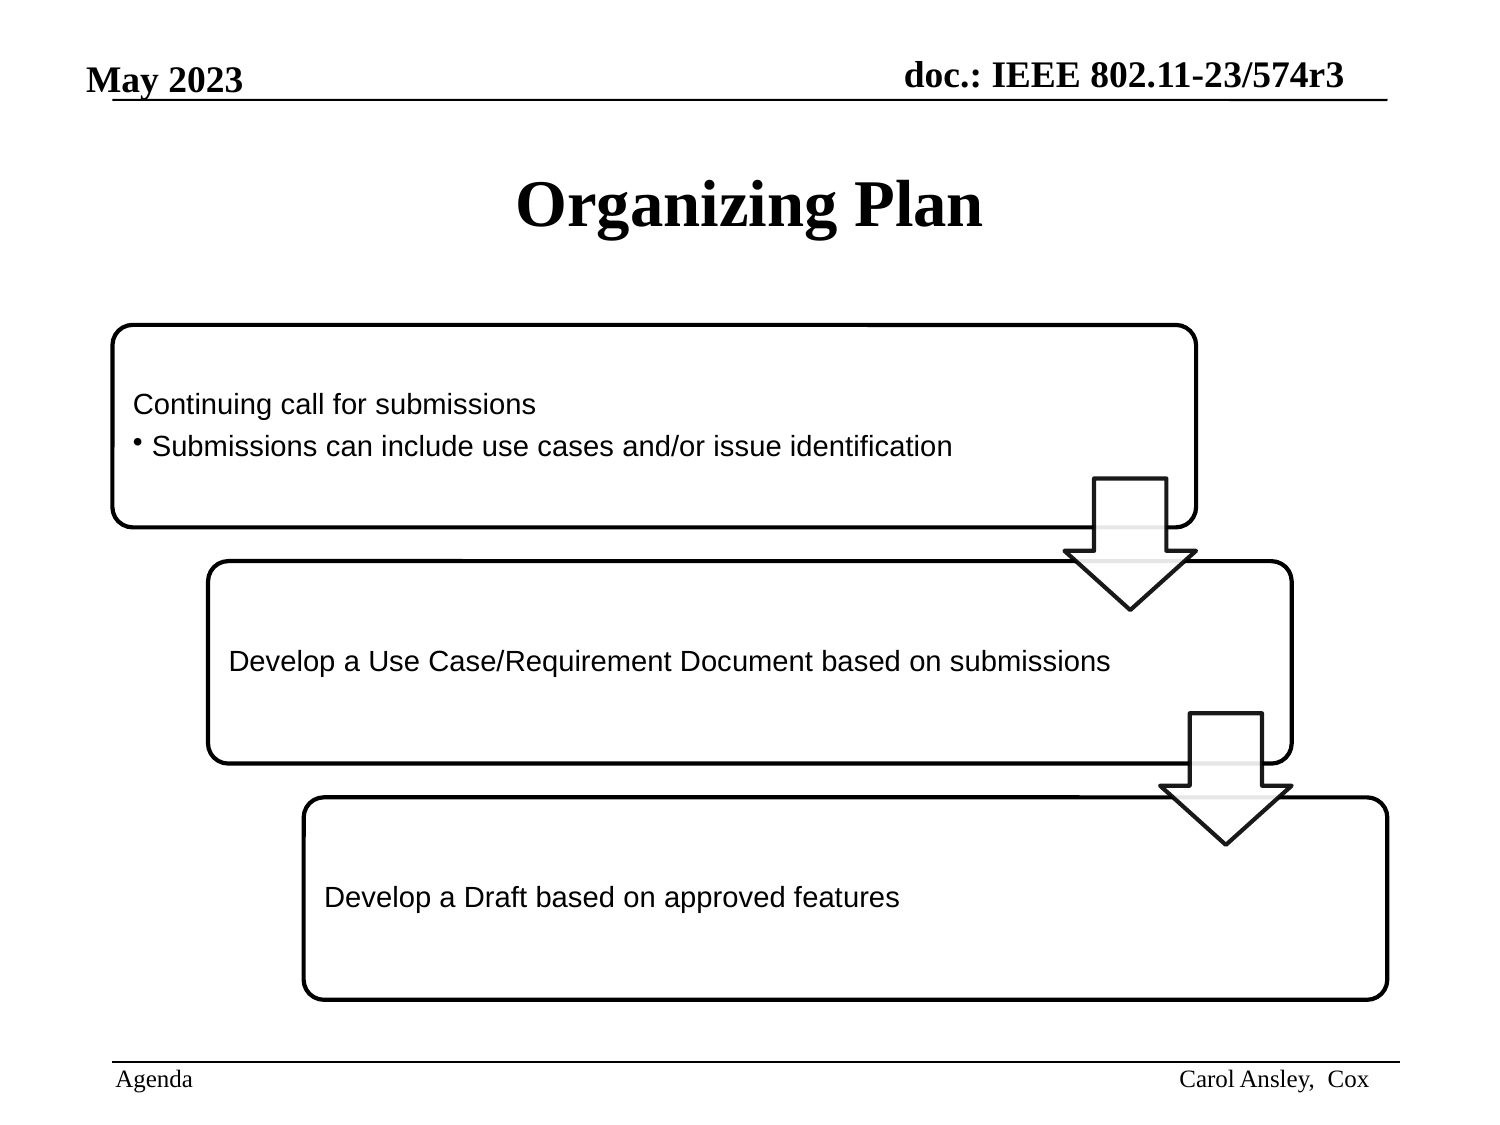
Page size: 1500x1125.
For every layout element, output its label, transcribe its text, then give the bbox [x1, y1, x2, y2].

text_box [112, 324, 1388, 1001]
title Organizing Plan [111, 111, 1388, 288]
